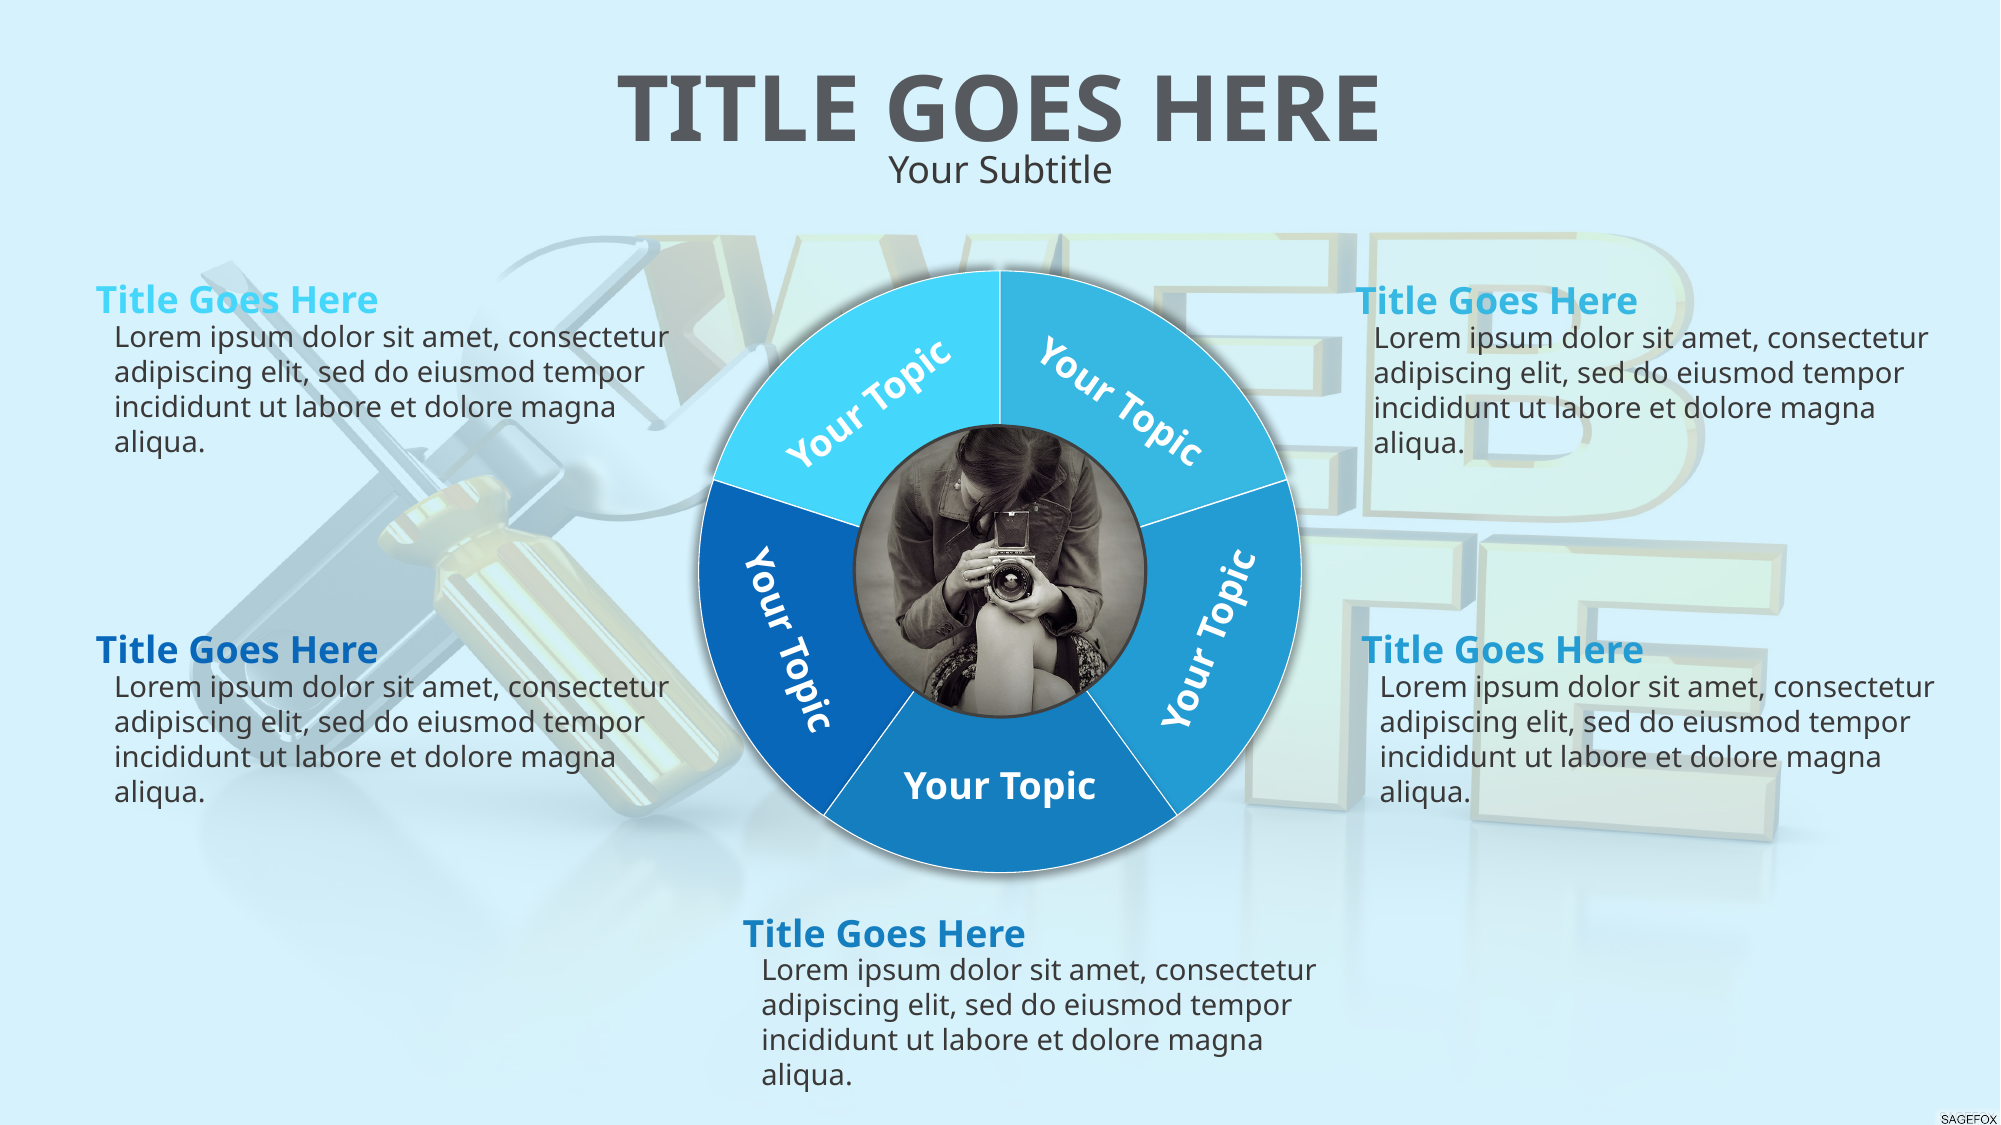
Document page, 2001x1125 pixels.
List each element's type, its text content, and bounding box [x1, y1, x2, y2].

text_box [823, 690, 1178, 873]
text_box Your Topic [888, 754, 1112, 815]
picture [1938, 1114, 1999, 1125]
text_box Your Topic [762, 311, 976, 495]
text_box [761, 909, 1321, 1058]
text_box [1001, 270, 1287, 525]
text_box [1088, 479, 1302, 815]
text_box Your Topic [1138, 525, 1276, 755]
text_box [713, 270, 1000, 526]
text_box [114, 625, 674, 775]
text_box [1379, 625, 1940, 775]
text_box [114, 275, 674, 425]
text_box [548, 42, 1452, 199]
text_box [854, 425, 1146, 718]
text_box Your Topic [722, 525, 859, 755]
text_box [698, 479, 911, 814]
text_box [1373, 276, 1934, 426]
text_box Your Topic [1013, 312, 1230, 490]
